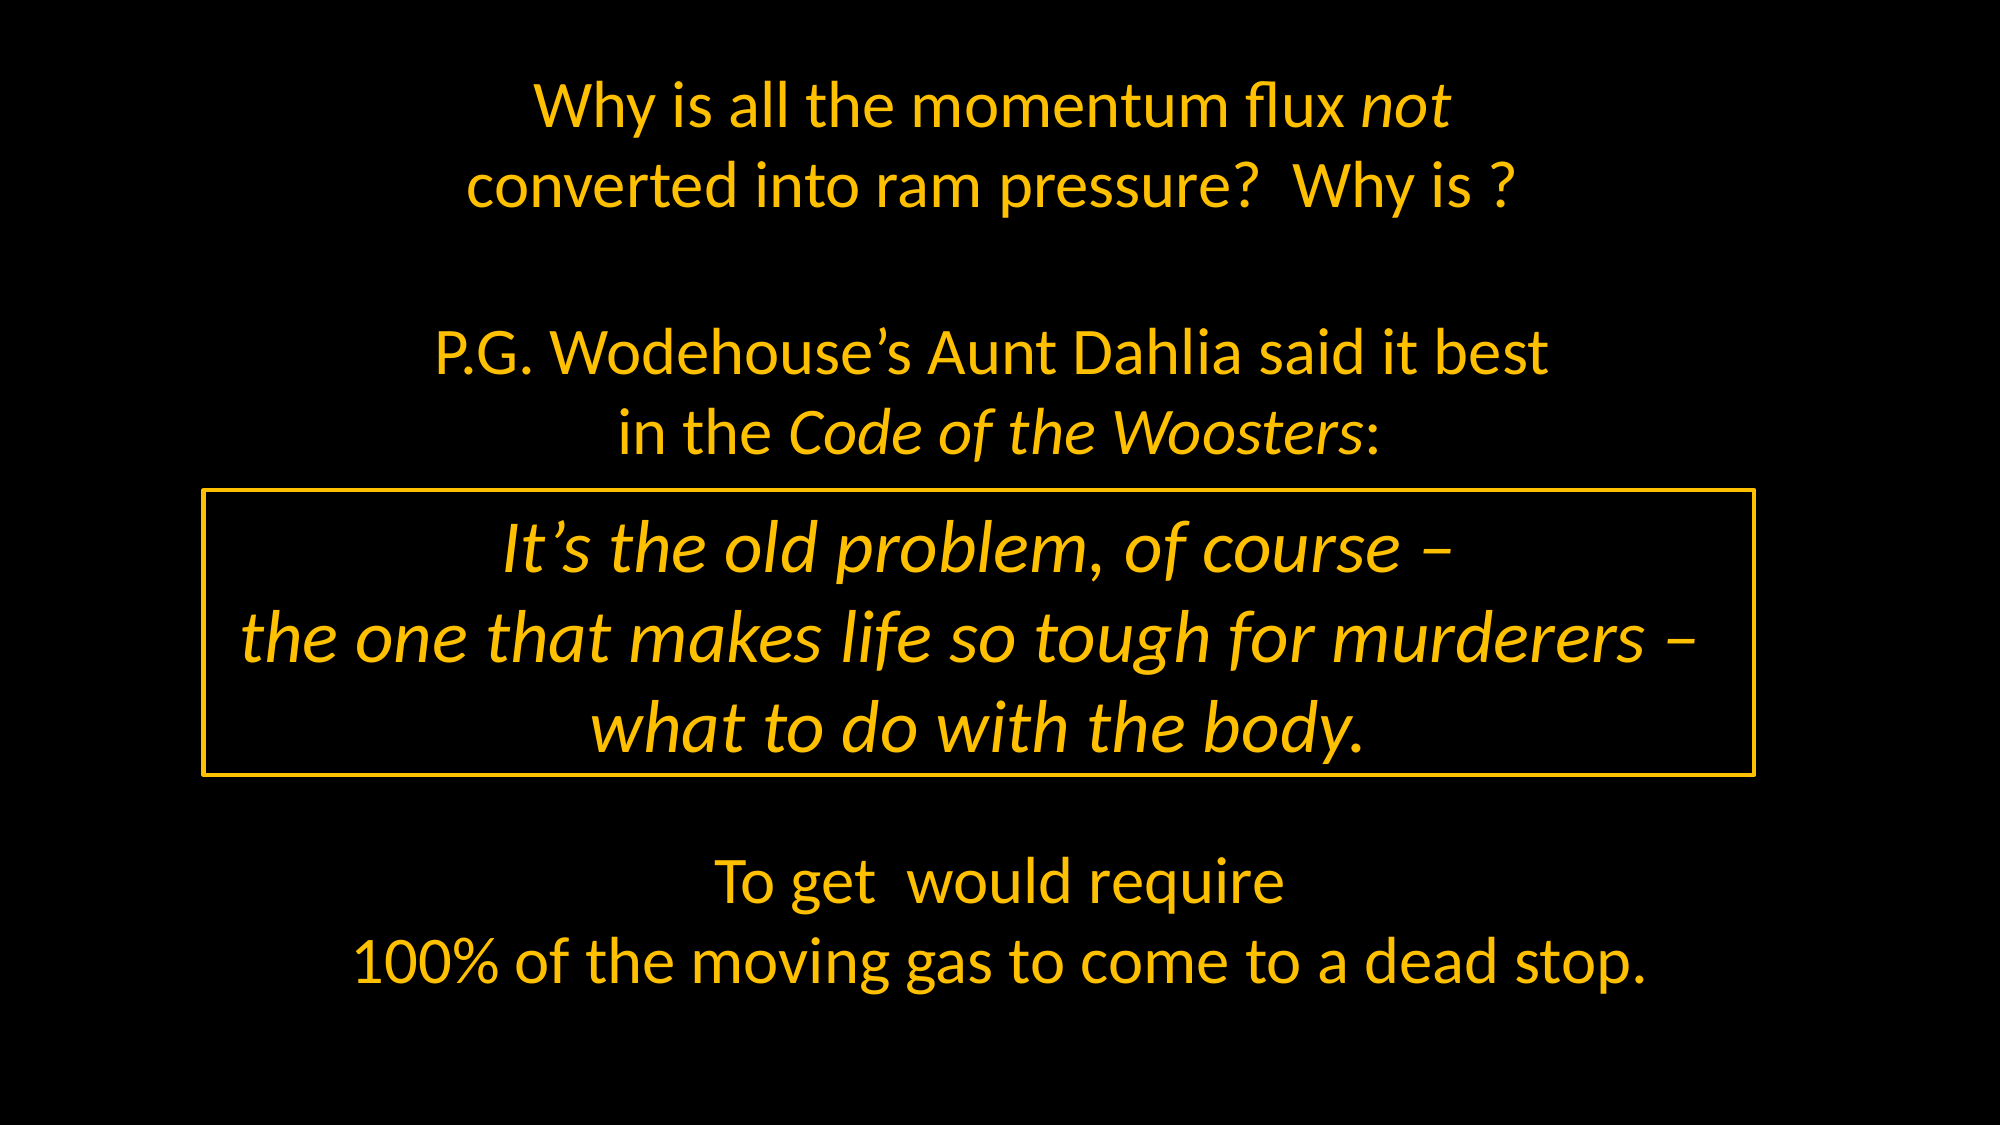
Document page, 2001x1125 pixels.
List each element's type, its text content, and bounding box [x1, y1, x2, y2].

text_box P.G. Wodehouse’s Aunt Dahlia said it best in the Code of the Woosters: [0, 300, 2000, 476]
text_box It’s the old problem, of course – the one that makes life so tough for murderers – what to do with the body. [203, 490, 1755, 775]
